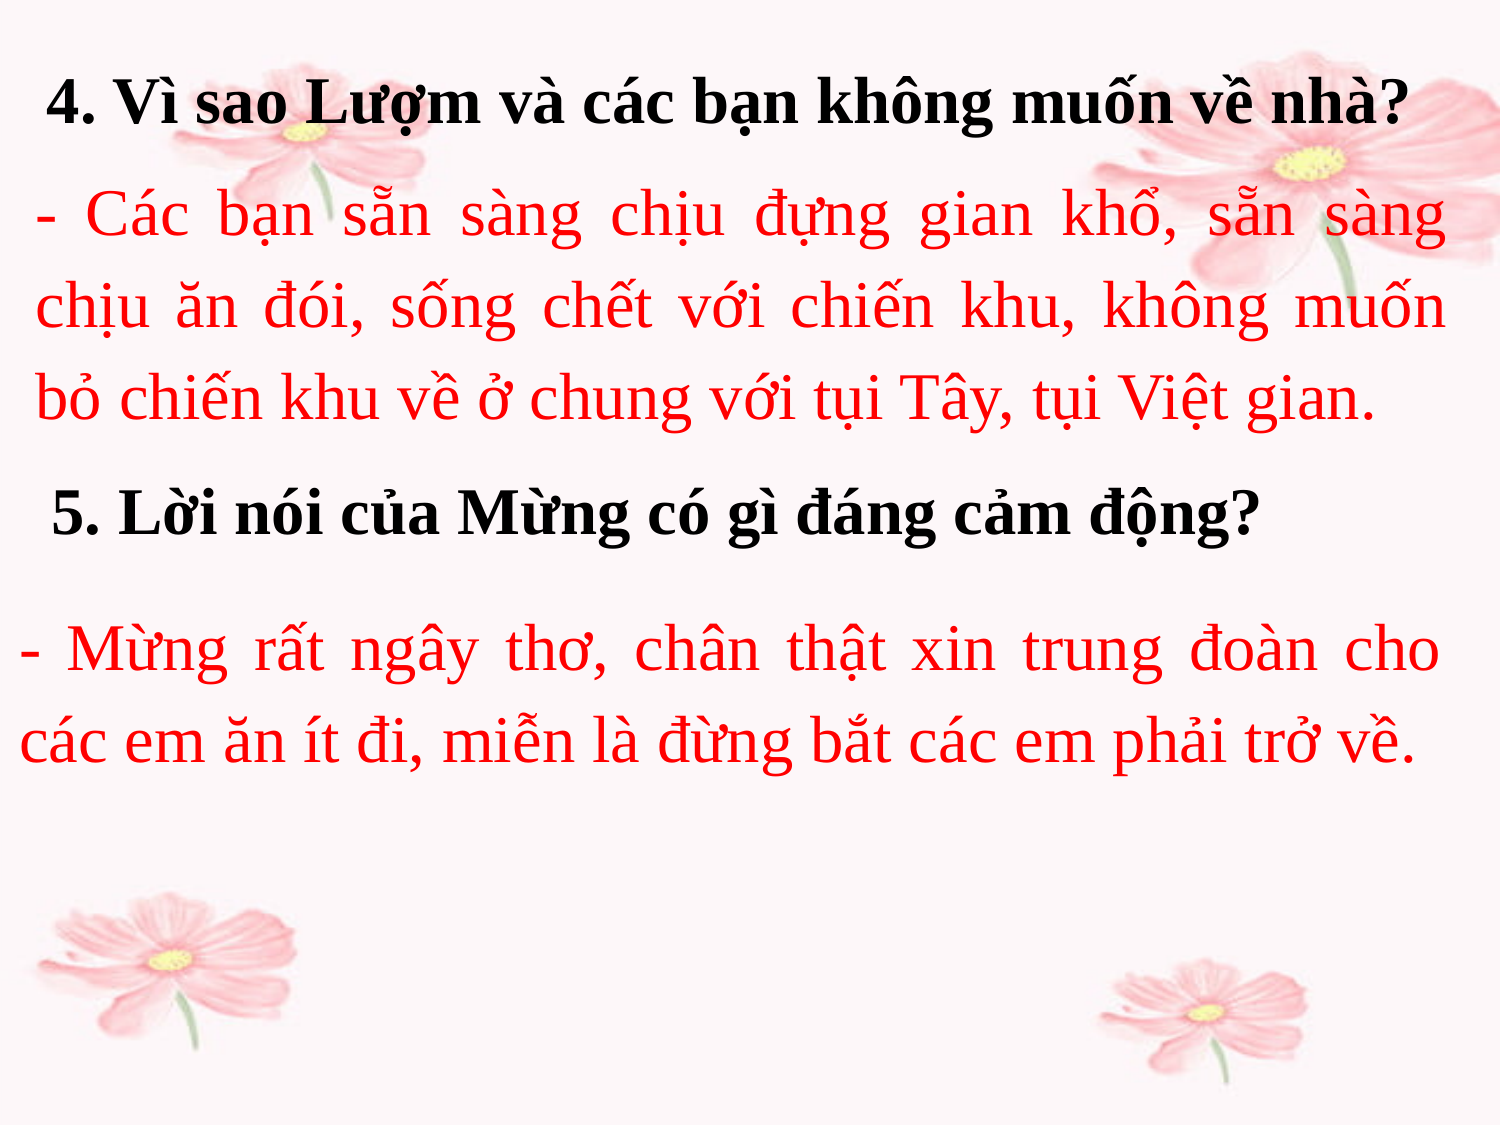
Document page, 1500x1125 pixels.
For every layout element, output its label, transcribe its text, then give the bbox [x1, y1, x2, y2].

picture [0, 0, 1500, 1125]
text_box - Các bạn sẵn sàng chịu đựng gian khổ, sẵn sàng chịu ăn đói, sống chết với chiến khu, không muốn bỏ chiến khu về ở chung với tụi Tây, tụi Việt gian. [20, 149, 1465, 441]
text_box 4. Vì sao Lượm và các bạn không muốn về nhà? [32, 49, 1476, 145]
text_box 5. Lời nói của Mừng có gì đáng cảm động? [36, 460, 1280, 555]
text_box - Mừng rất ngây thơ, chân thật xin trung đoàn cho các em ăn ít đi, miễn là đừng bắt các em phải trở về. [4, 584, 1459, 784]
